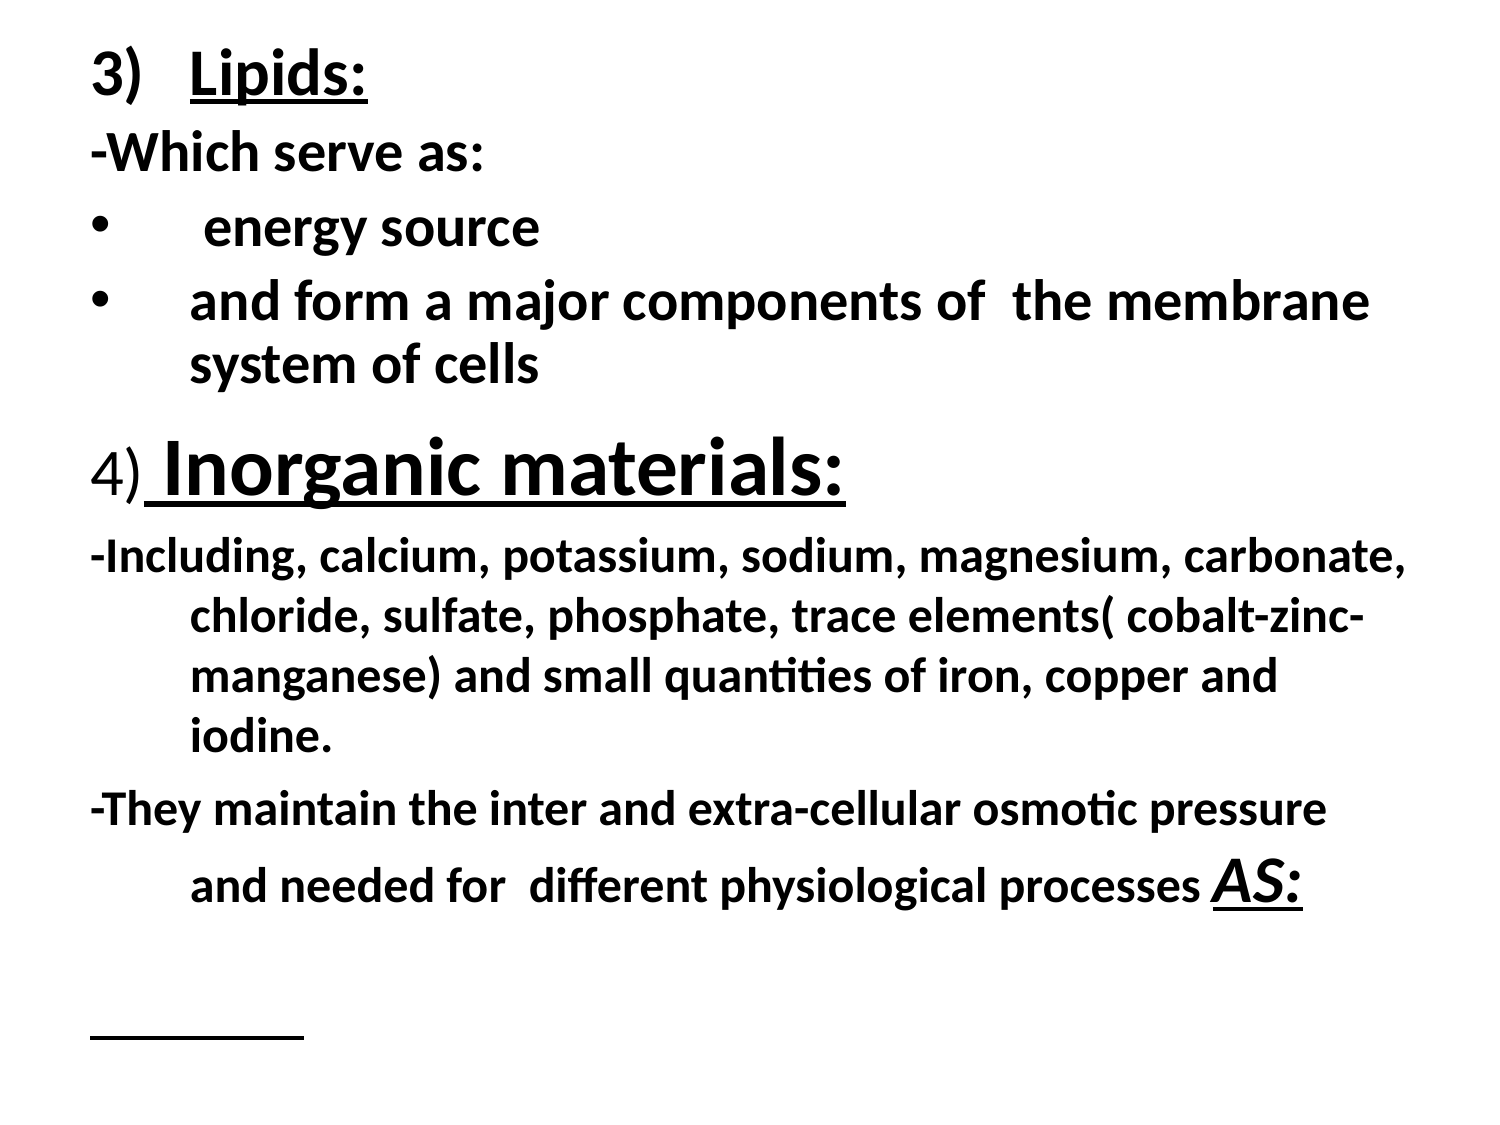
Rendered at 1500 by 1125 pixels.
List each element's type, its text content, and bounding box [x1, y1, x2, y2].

list Lipids: -Which serve as: energy source and form a major components of the membrane system of cells 4) Inorganic materials: -Including, calcium, potassium, sodium, magnesium, carbonate, chloride, sulfate, phosphate, trace elements( cobalt-zinc-manganese) and small quantities of iron, copper and iodine. -They maintain the inter and extra-cellular osmotic pressure and needed for different physiological processes AS: [75, 29, 1425, 1125]
